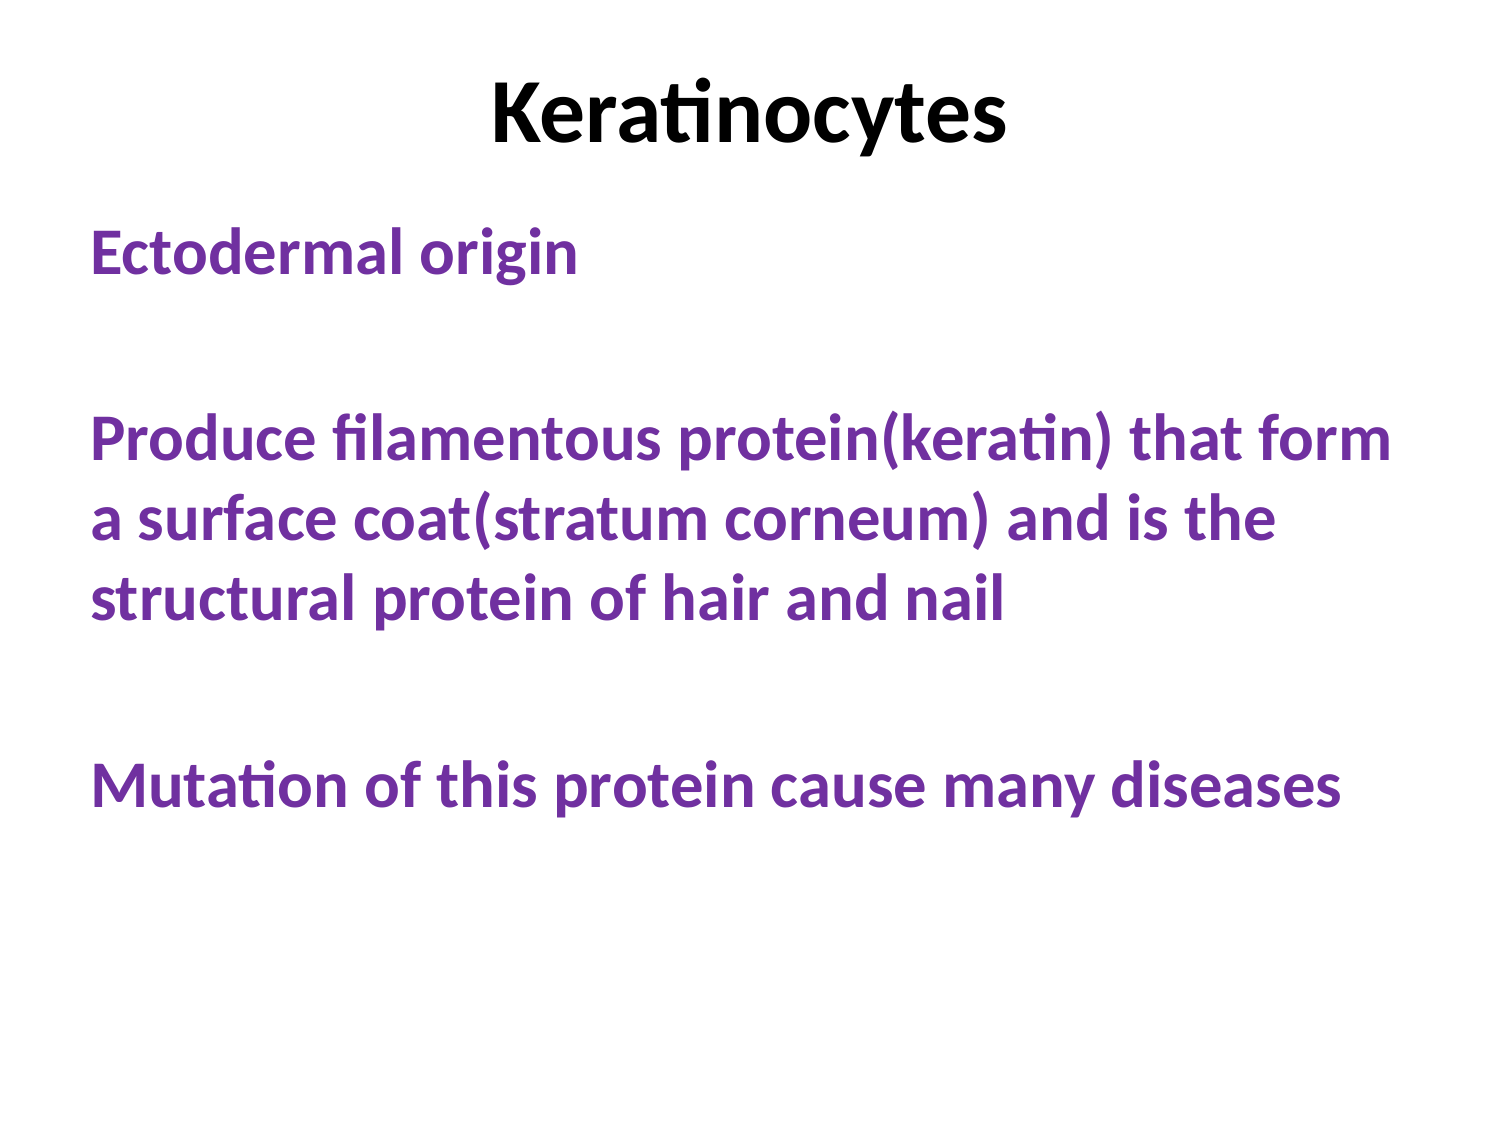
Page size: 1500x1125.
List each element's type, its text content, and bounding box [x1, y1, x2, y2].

title Keratinocytes [112, 24, 1388, 188]
subtitle Ectodermal origin Produce filamentous protein(keratin) that form a surface coat(stratum corneum) and is the structural protein of hair and nail Mutation of this protein cause many diseases [75, 200, 1438, 1075]
